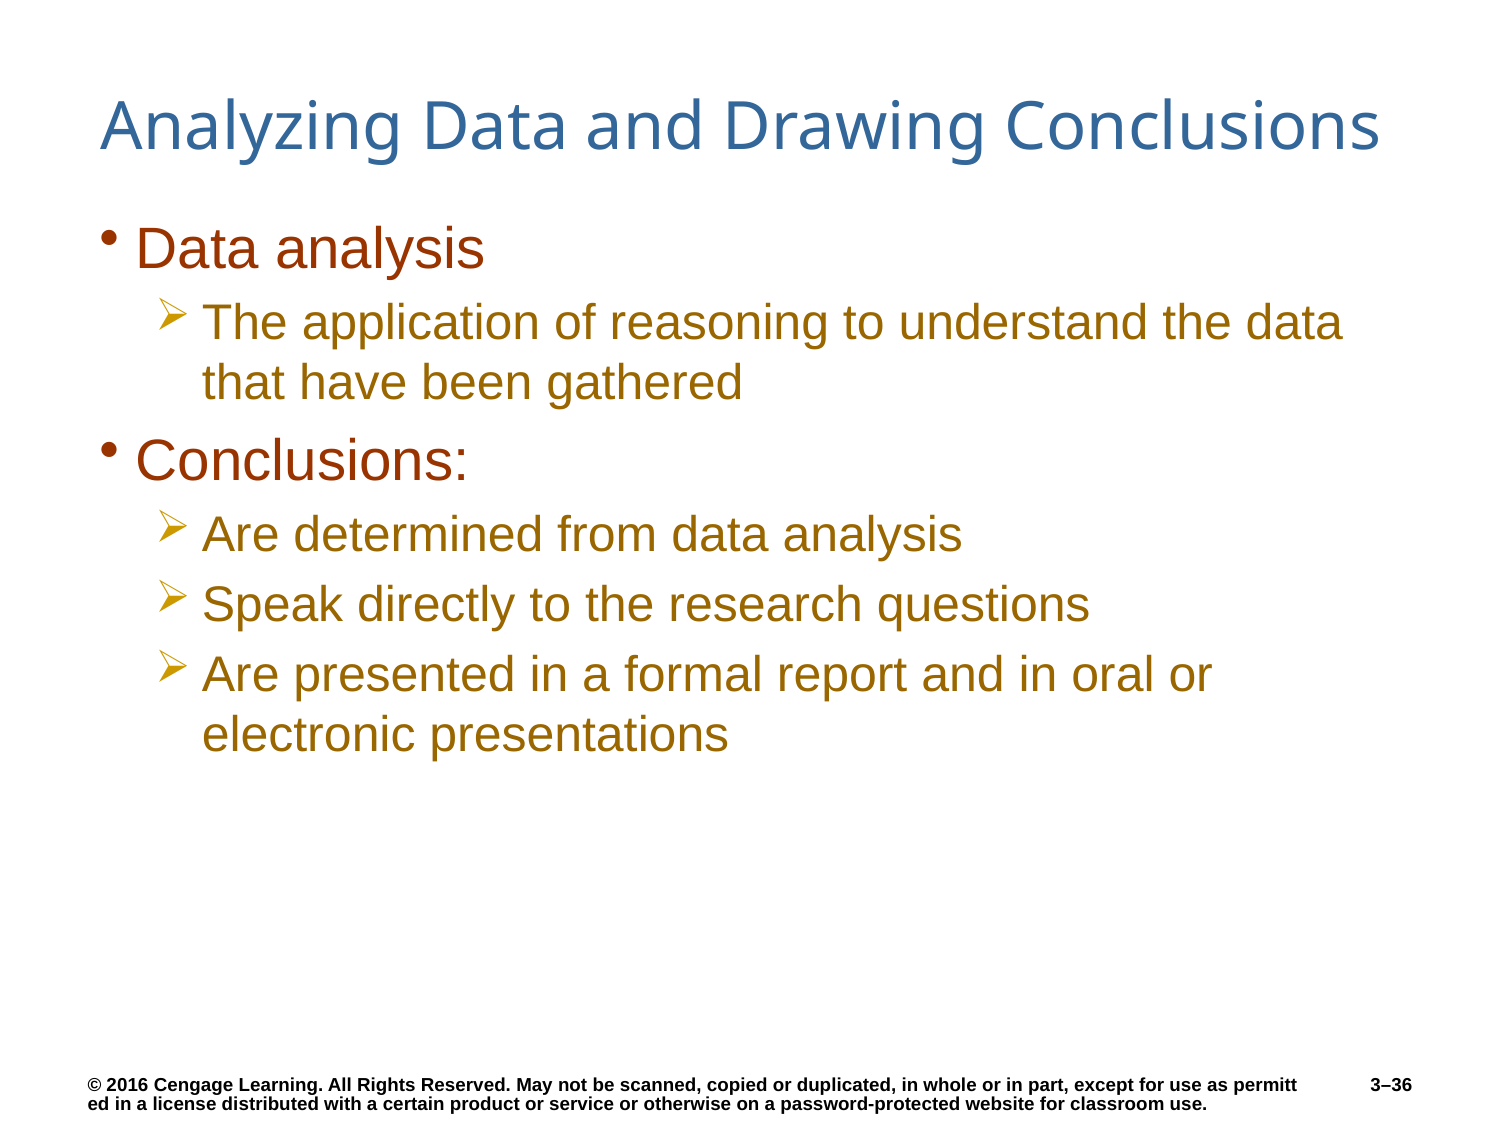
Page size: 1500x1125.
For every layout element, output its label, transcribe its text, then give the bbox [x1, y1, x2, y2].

list Data analysis The application of reasoning to understand the data that have been gathered Conclusions: Are determined from data analysis Speak directly to the research questions Are presented in a formal report and in oral or electronic presentations [84, 202, 1414, 1013]
footer © 2016 Cengage Learning. All Rights Reserved. May not be scanned, copied or duplicated, in whole or in part, except for use as permitted in a license distributed with a certain product or service or otherwise on a password-protected website for classroom use. [87, 1057, 1050, 1103]
slide_number 3–36 [1050, 1042, 1413, 1103]
title Analyzing Data and Drawing Conclusions [85, 75, 1411, 171]
